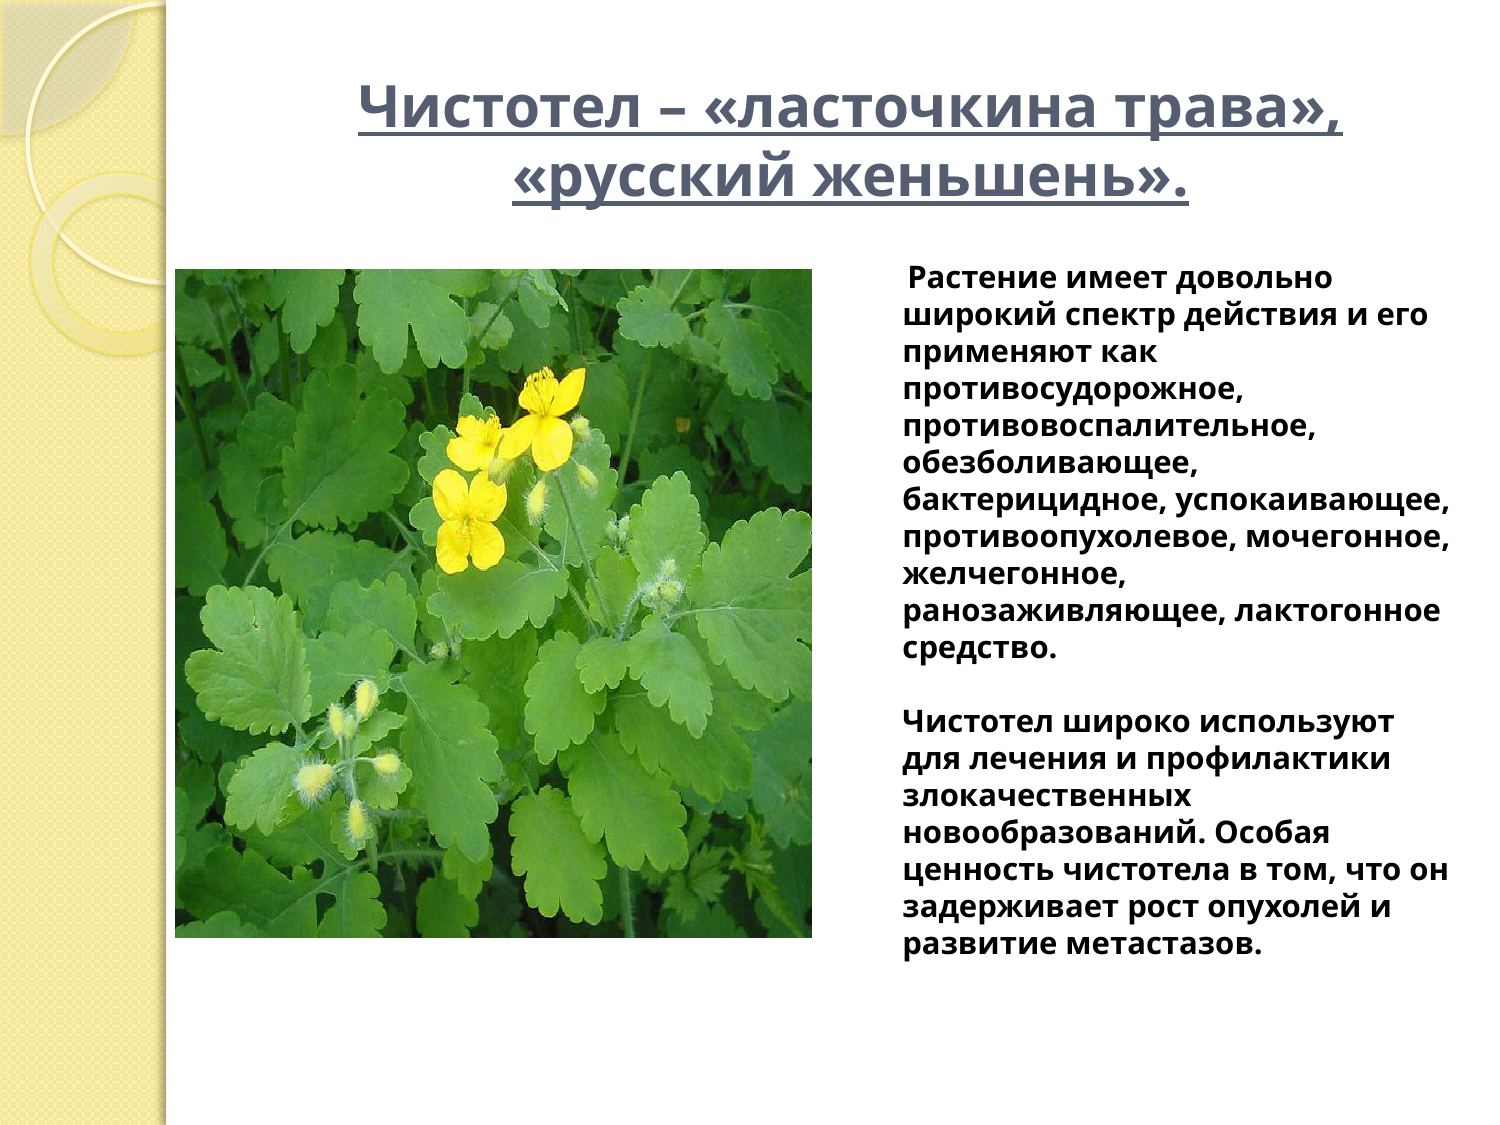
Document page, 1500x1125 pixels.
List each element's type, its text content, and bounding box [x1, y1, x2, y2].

title Чистотел – «ласточкина трава», «русский женьшень». [235, 45, 1466, 233]
list Растение имеет довольно широкий спектр действия и его применяют как противосудорожное, противовоспалительное, обезболивающее, бактерицидное, успокаивающее, противоопухолевое, мочегонное, желчегонное, ранозаживляющее, лактогонное средство. Чистотел широко используют для лечения и профилактики злокачественных новообразований. Особая ценность чистотела в том, что он задерживает рост опухолей и развитие метастазов. [832, 249, 1466, 1015]
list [175, 269, 813, 938]
